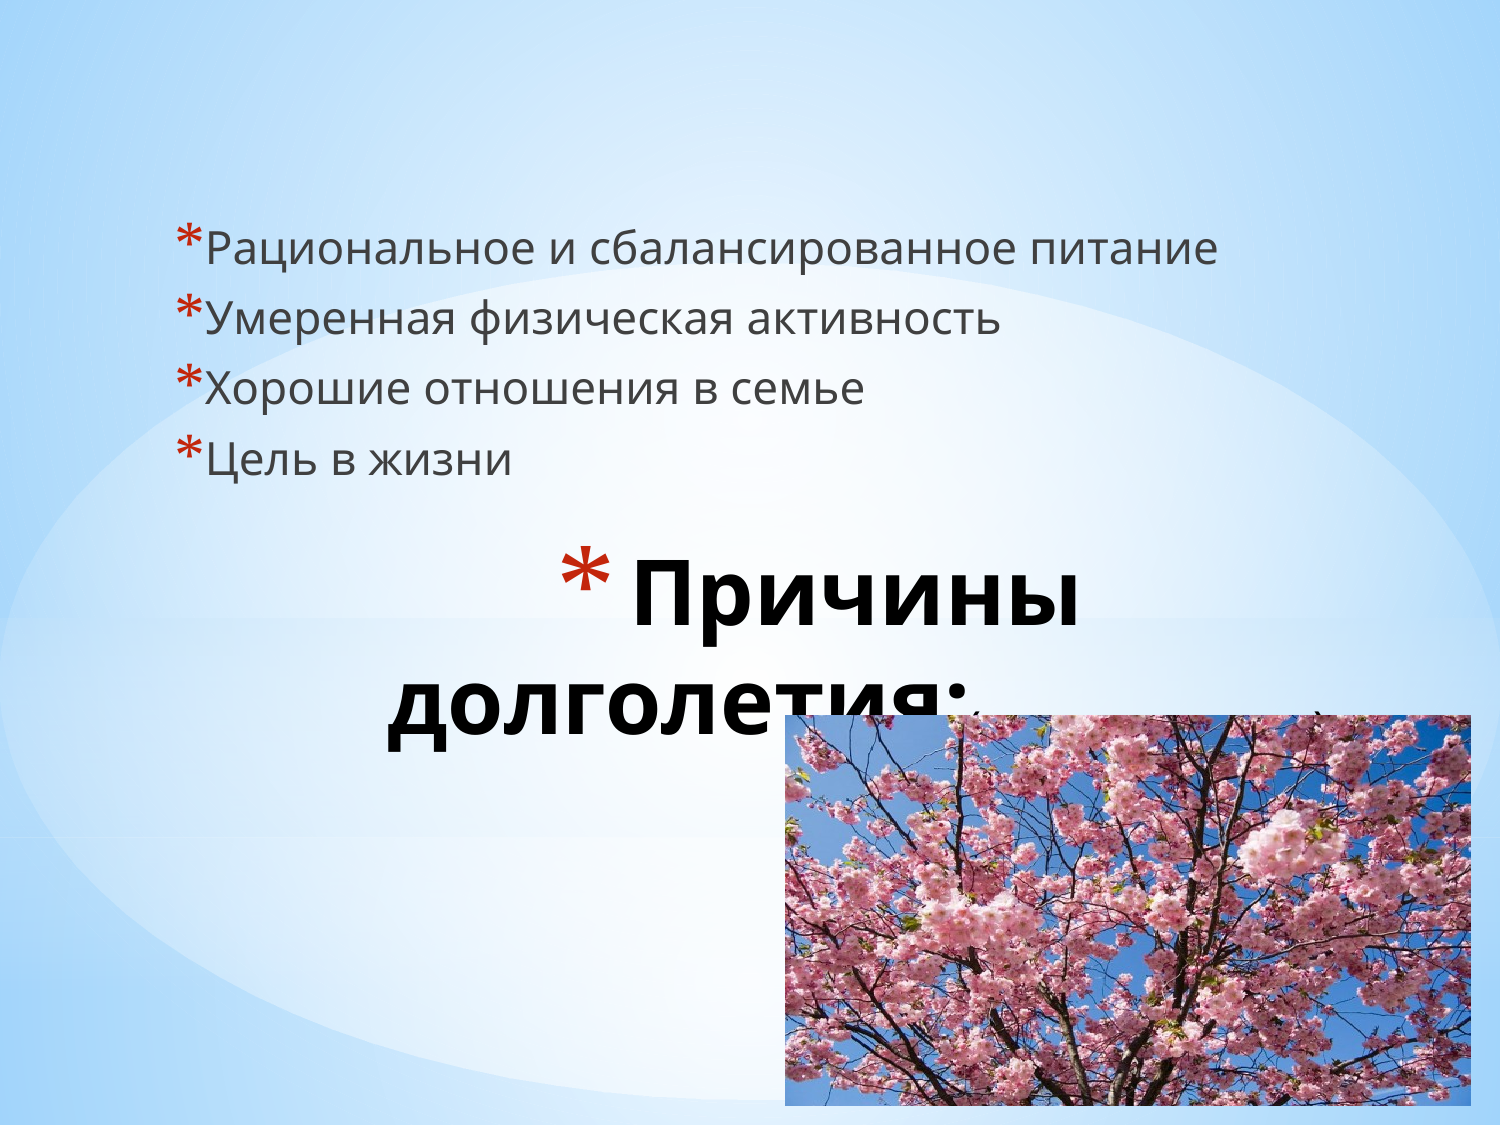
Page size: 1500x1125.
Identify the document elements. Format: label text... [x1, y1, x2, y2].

picture [785, 715, 1471, 1107]
list Рациональное и сбалансированное питание Умеренная физическая активность Хорошие отношения в семье Цель в жизни [152, 210, 1465, 961]
